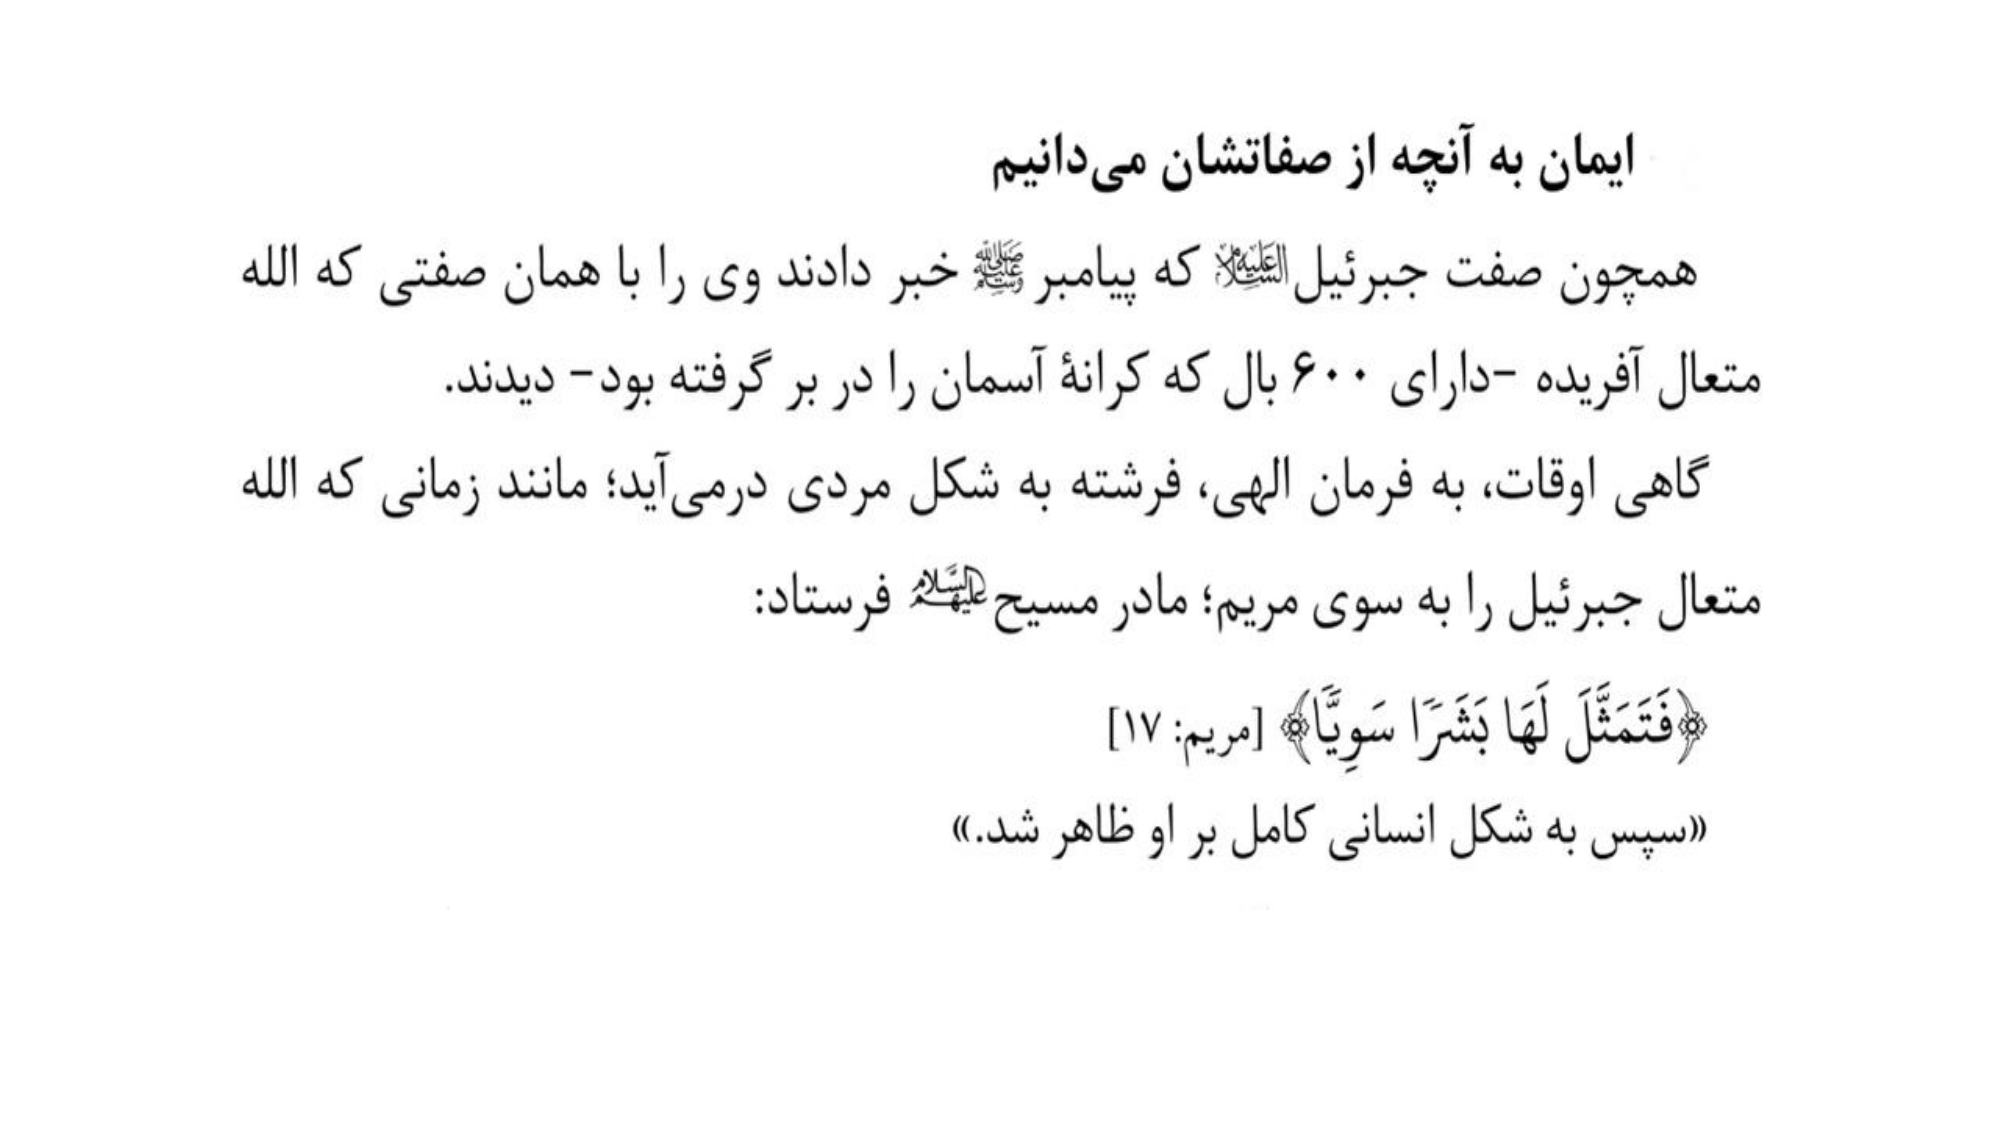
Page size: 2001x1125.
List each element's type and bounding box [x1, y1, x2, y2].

picture [199, 72, 1800, 910]
